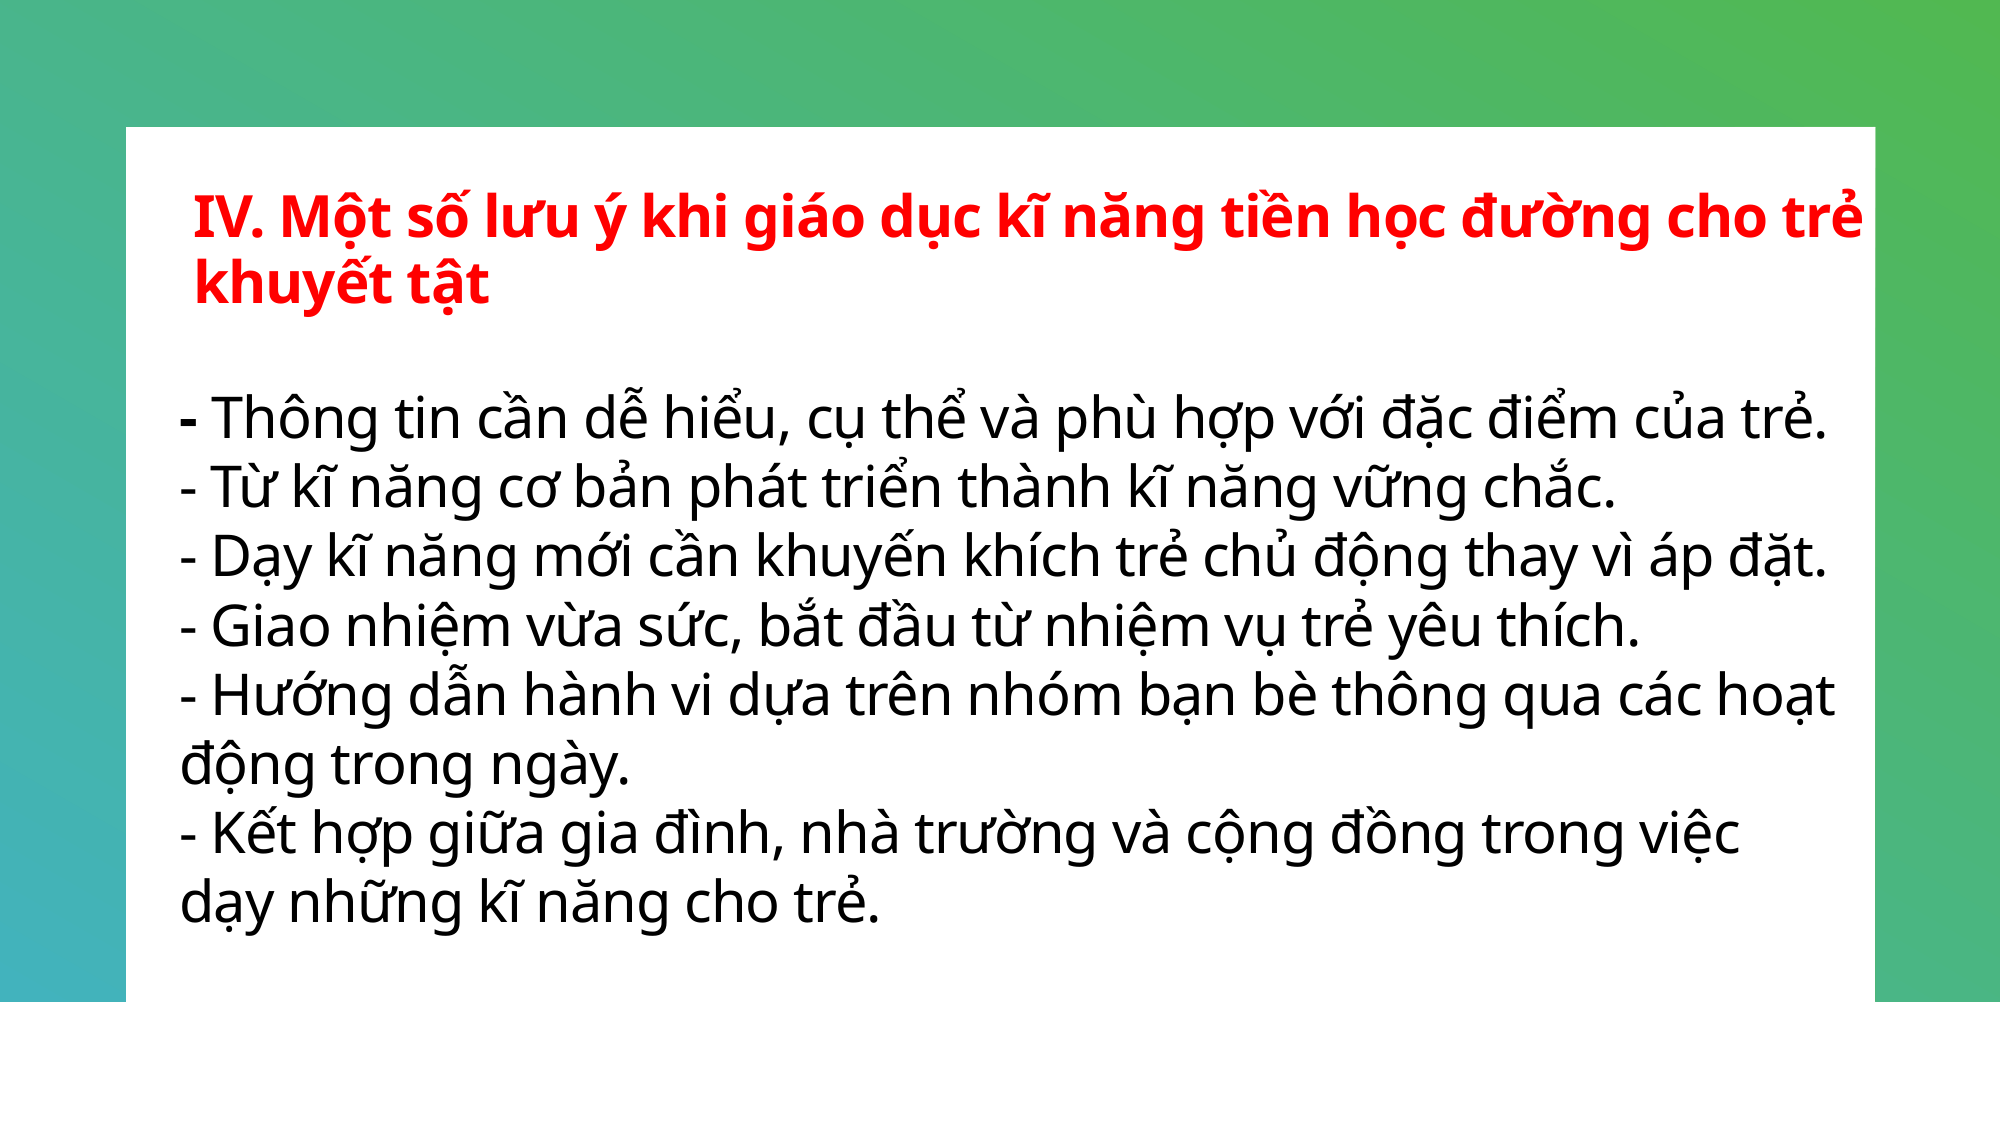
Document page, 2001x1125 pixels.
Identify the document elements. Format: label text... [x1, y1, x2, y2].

text_box IV. Một số lưu ý khi giáo dục kĩ năng tiền học đường cho trẻ khuyết tật [178, 160, 1888, 341]
title - Thông tin cần dễ hiểu, cụ thể và phù hợp với đặc điểm của trẻ. - Từ kĩ năng cơ bản phát triển thành kĩ năng vững chắc. - Dạy kĩ năng mới cần khuyến khích trẻ chủ động thay vì áp đặt. - Giao nhiệm vừa sức, bắt đầu từ nhiệm vụ trẻ yêu thích. - Hướng dẫn hành vi dựa trên nhóm bạn bè thông qua các hoạt động trong ngày. - Kết hợp giữa gia đình, nhà trường và cộng đồng trong việc dạy những kĩ năng cho trẻ. [164, 373, 1855, 965]
